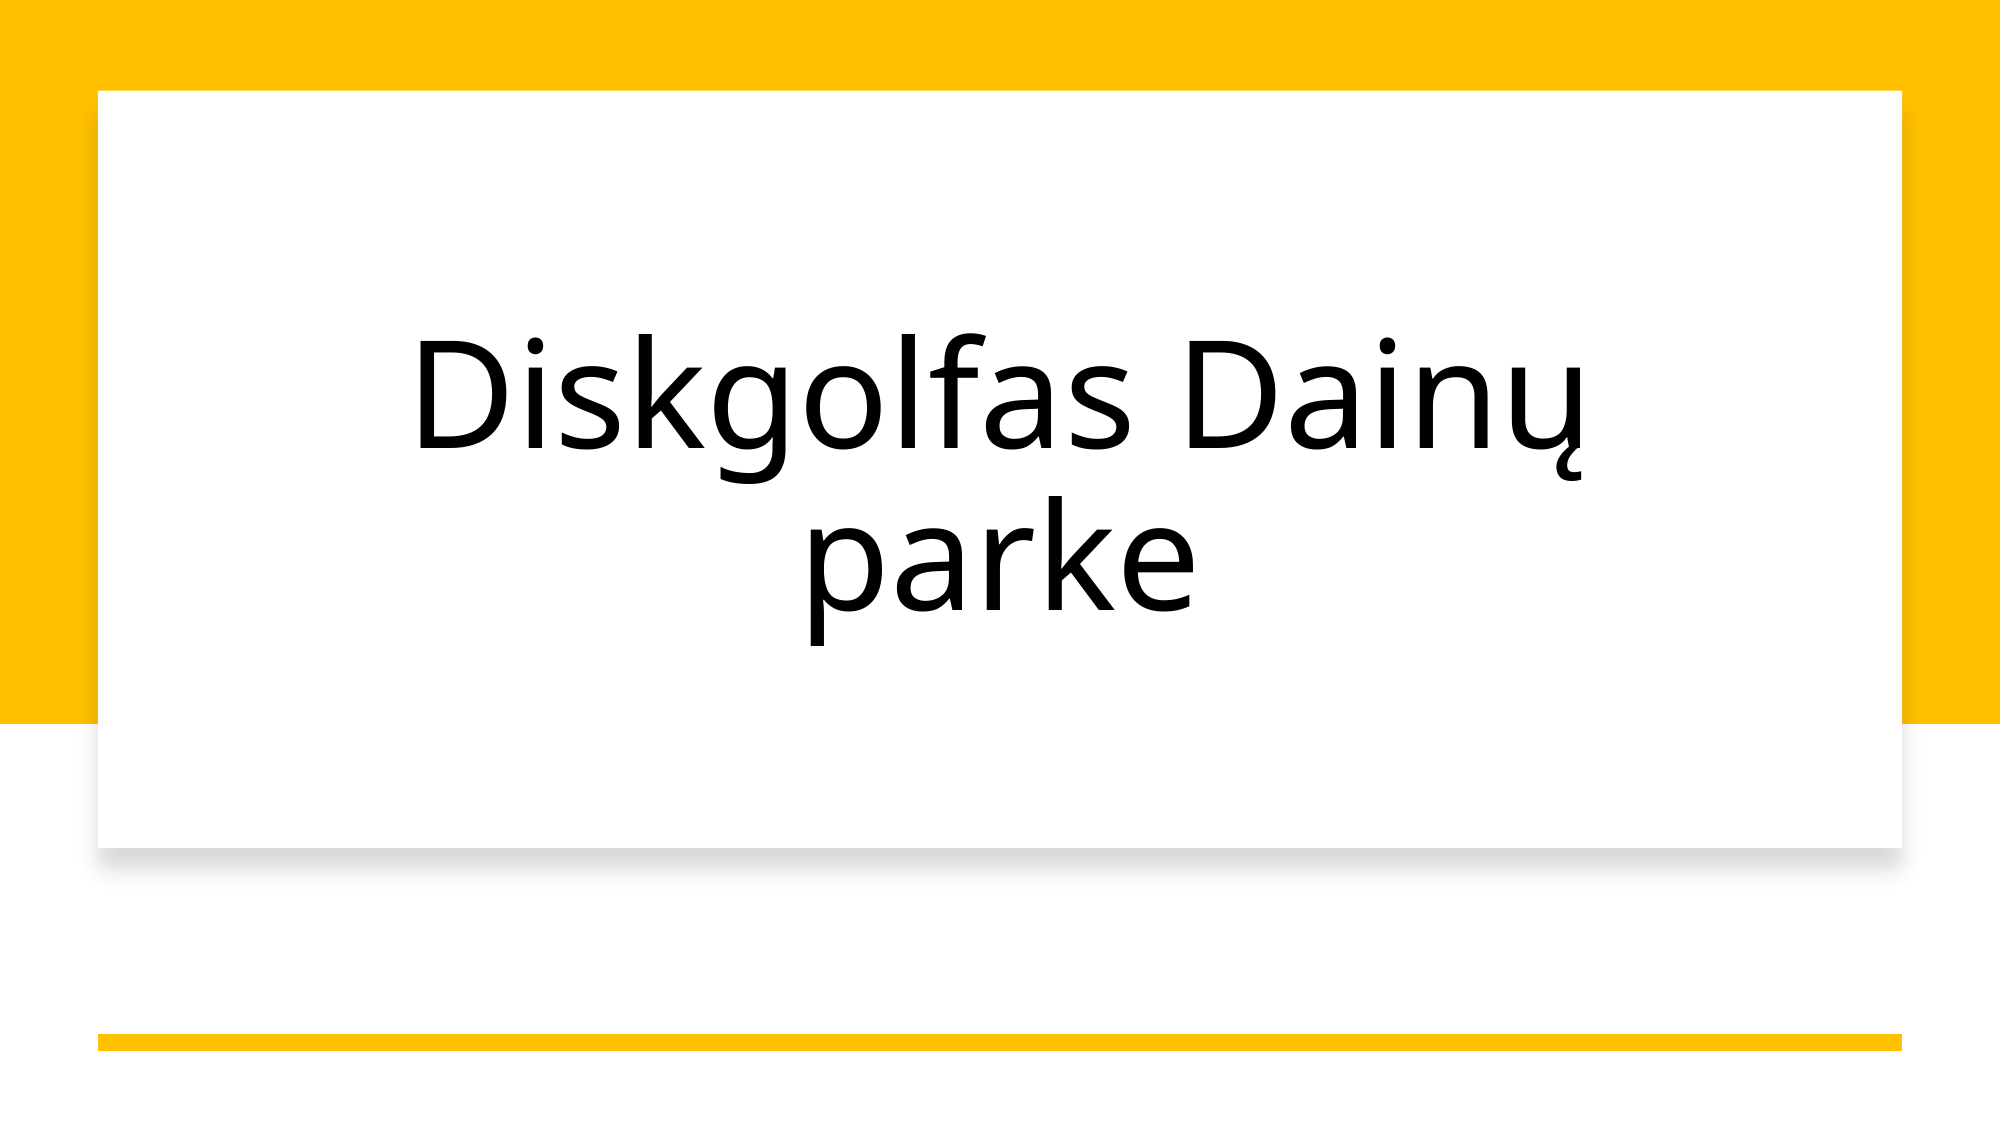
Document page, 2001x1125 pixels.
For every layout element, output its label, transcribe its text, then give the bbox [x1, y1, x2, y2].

text_box [0, 725, 2000, 1125]
text_box [97, 89, 1903, 849]
text_box [0, 0, 2000, 725]
title Diskgolfas Dainų parke [249, 212, 1750, 750]
